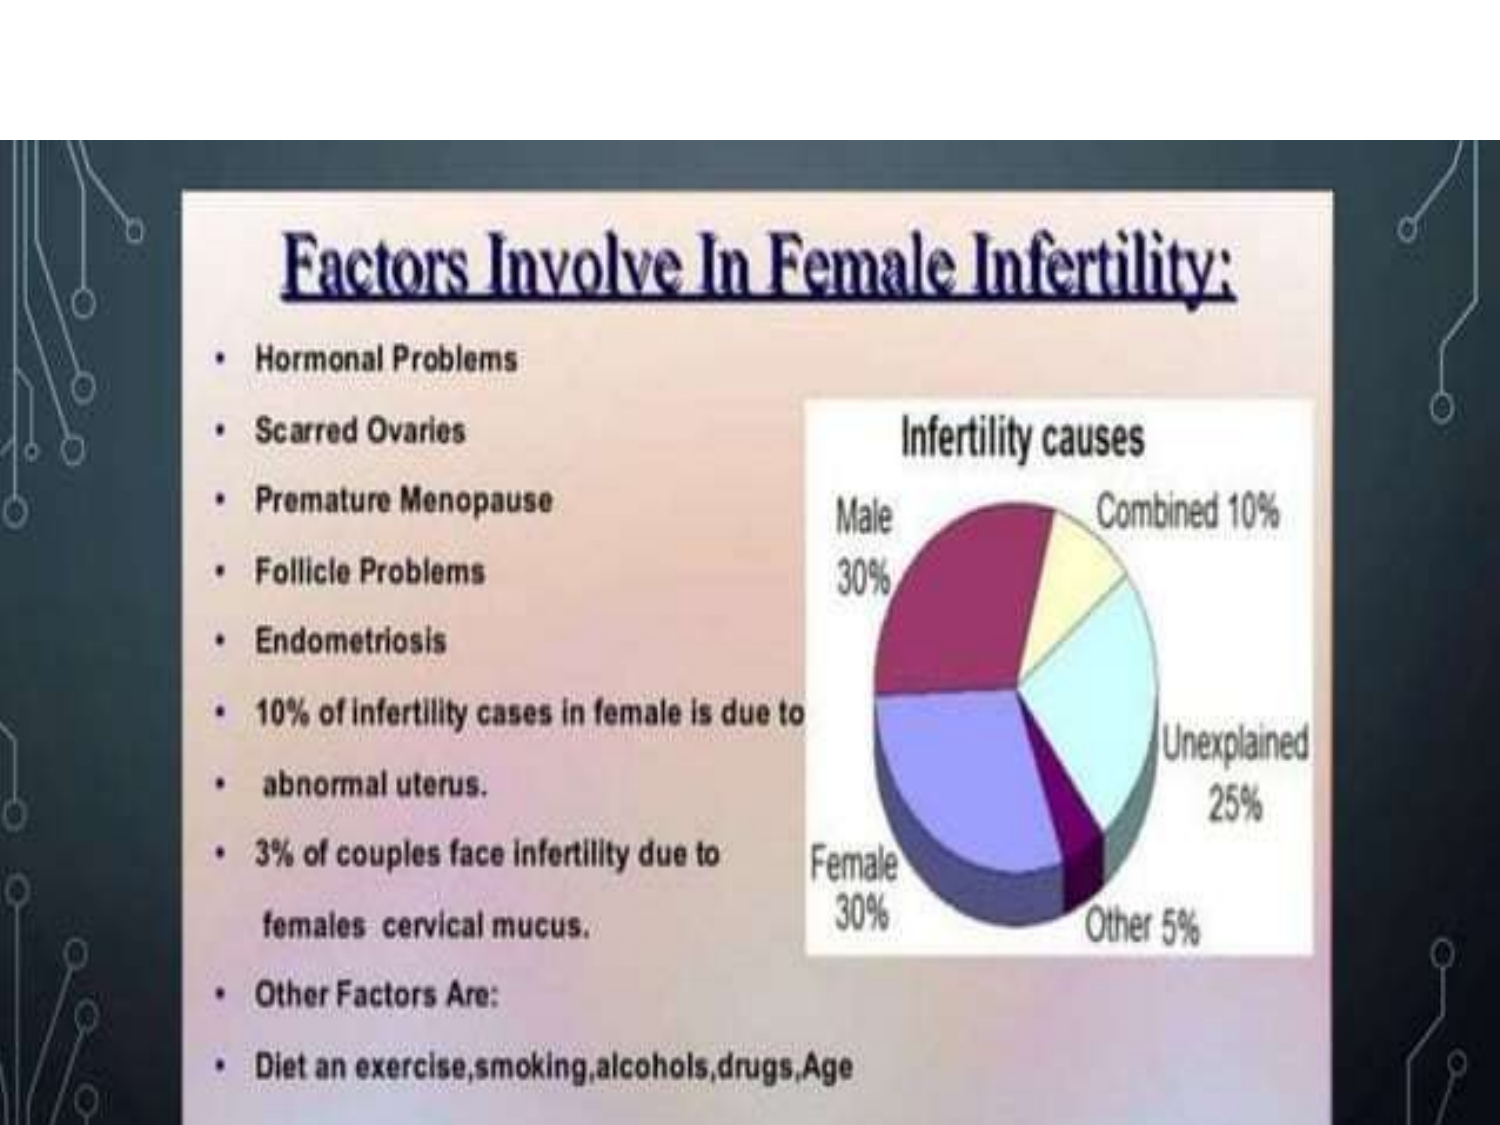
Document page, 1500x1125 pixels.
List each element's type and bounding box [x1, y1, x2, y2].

picture [0, 139, 1500, 1125]
